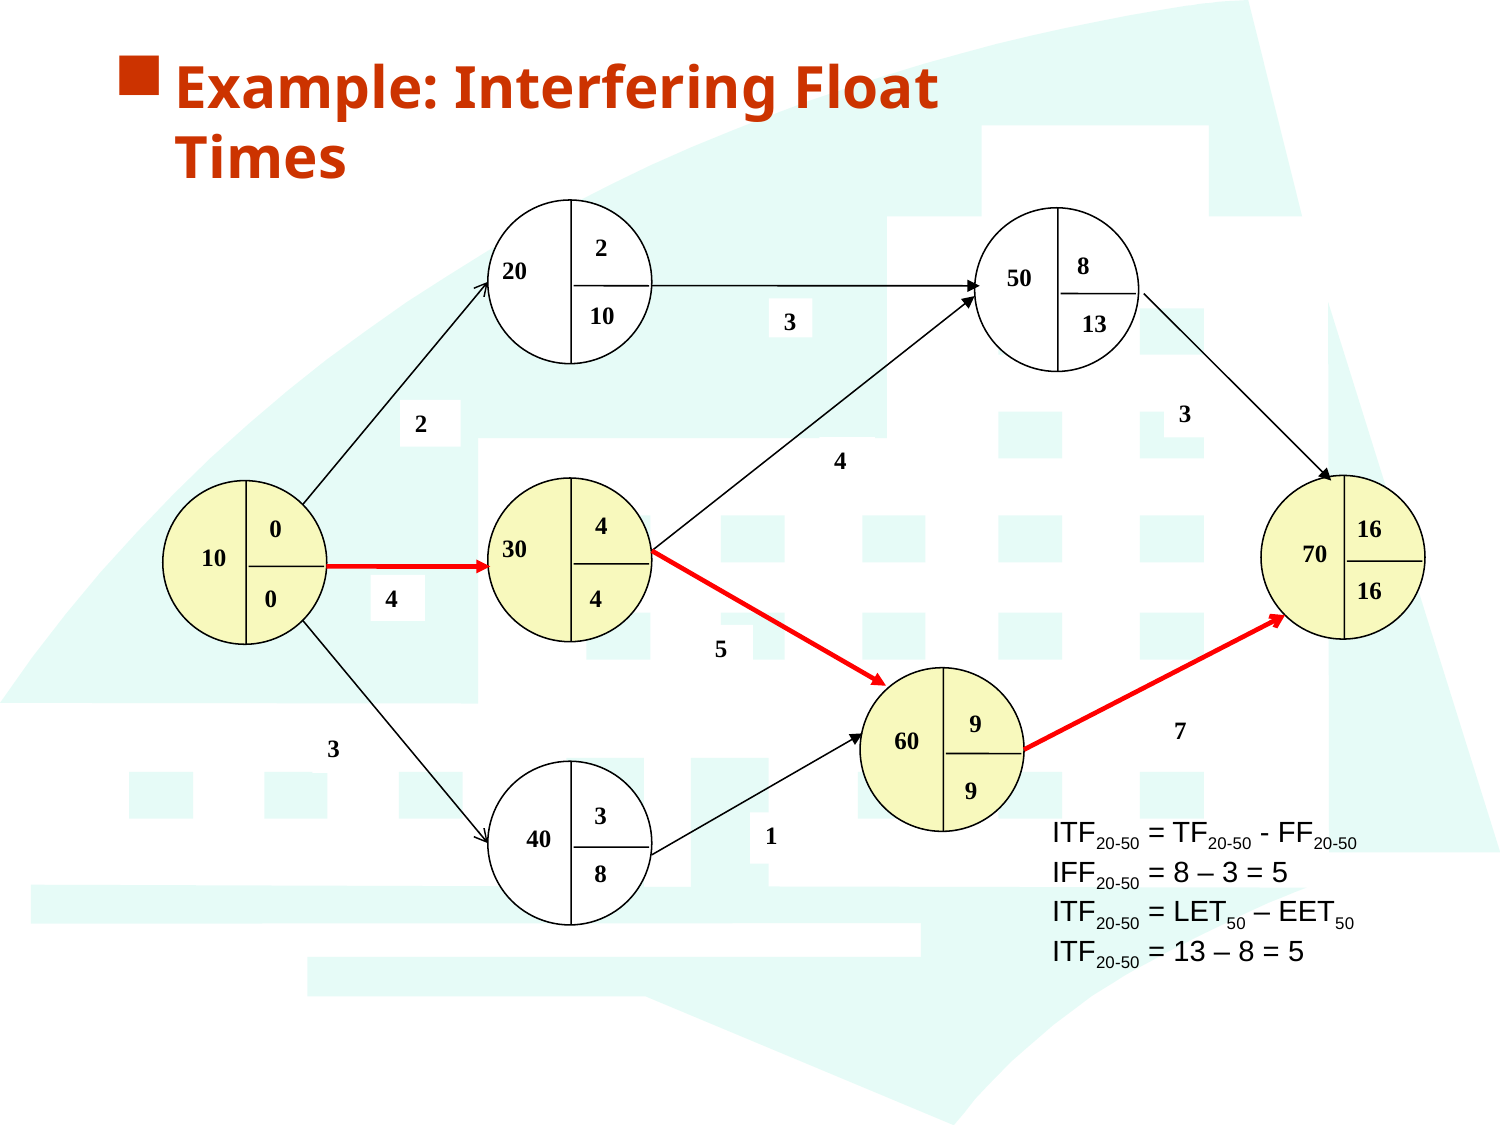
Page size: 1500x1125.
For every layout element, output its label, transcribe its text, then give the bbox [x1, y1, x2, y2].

text_box Example: Interfering Float Times [112, 50, 1125, 135]
text_box ITF20-50 = TF20-50 - FF20-50 IFF20-50 = 8 – 3 = 5 ITF20-50 = LET50 – EET50 ITF20-50 = 13 – 8 = 5 [1037, 805, 1475, 980]
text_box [162, 199, 1426, 926]
